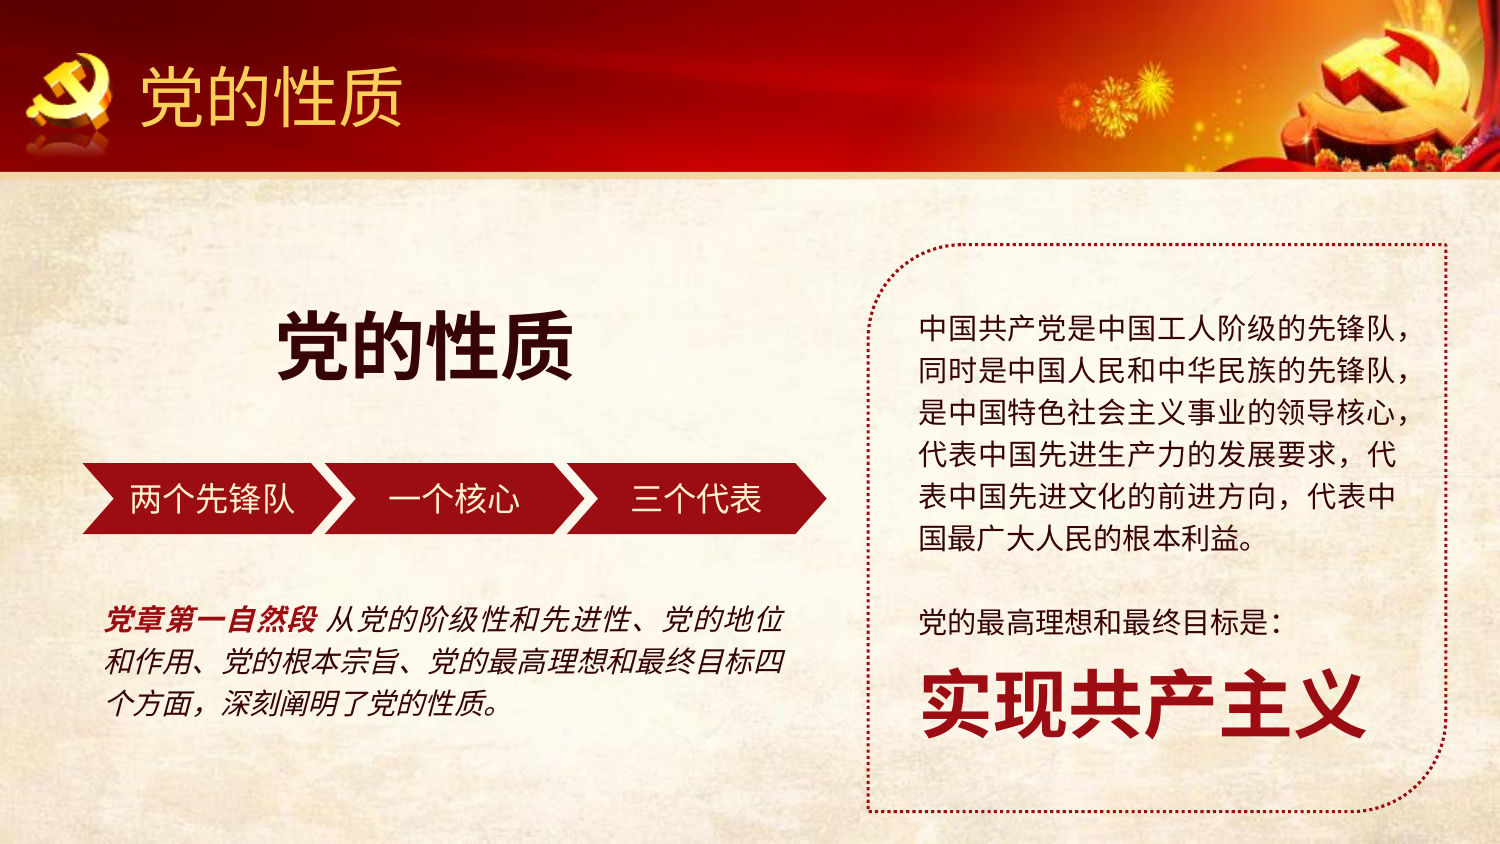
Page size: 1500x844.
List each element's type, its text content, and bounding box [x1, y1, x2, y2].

text_box 一个核心 [322, 461, 587, 537]
text_box 两个先锋队 [80, 461, 344, 537]
picture [0, 180, 1500, 844]
picture [0, 0, 1500, 171]
list 党的性质 [123, 48, 875, 538]
text_box 党的性质 [206, 291, 644, 397]
text_box 三个代表 [564, 461, 829, 537]
text_box [866, 242, 1448, 814]
text_box 中国共产党是中国工人阶级的先锋队，同时是中国人民和中华民族的先锋队，是中国特色社会主义事业的领导核心，代表中国先进生产力的发展要求，代表中国先进文化的前进方向，代表中国最广大人民的根本利益。 党的最高理想和最终目标是： 实现共产主义 [903, 296, 1412, 755]
text_box 党章第一自然段 从党的阶级性和先进性、党的地位和作用、党的根本宗旨、党的最高理想和最终目标四个方面，深刻阐明了党的性质。 [88, 587, 798, 728]
